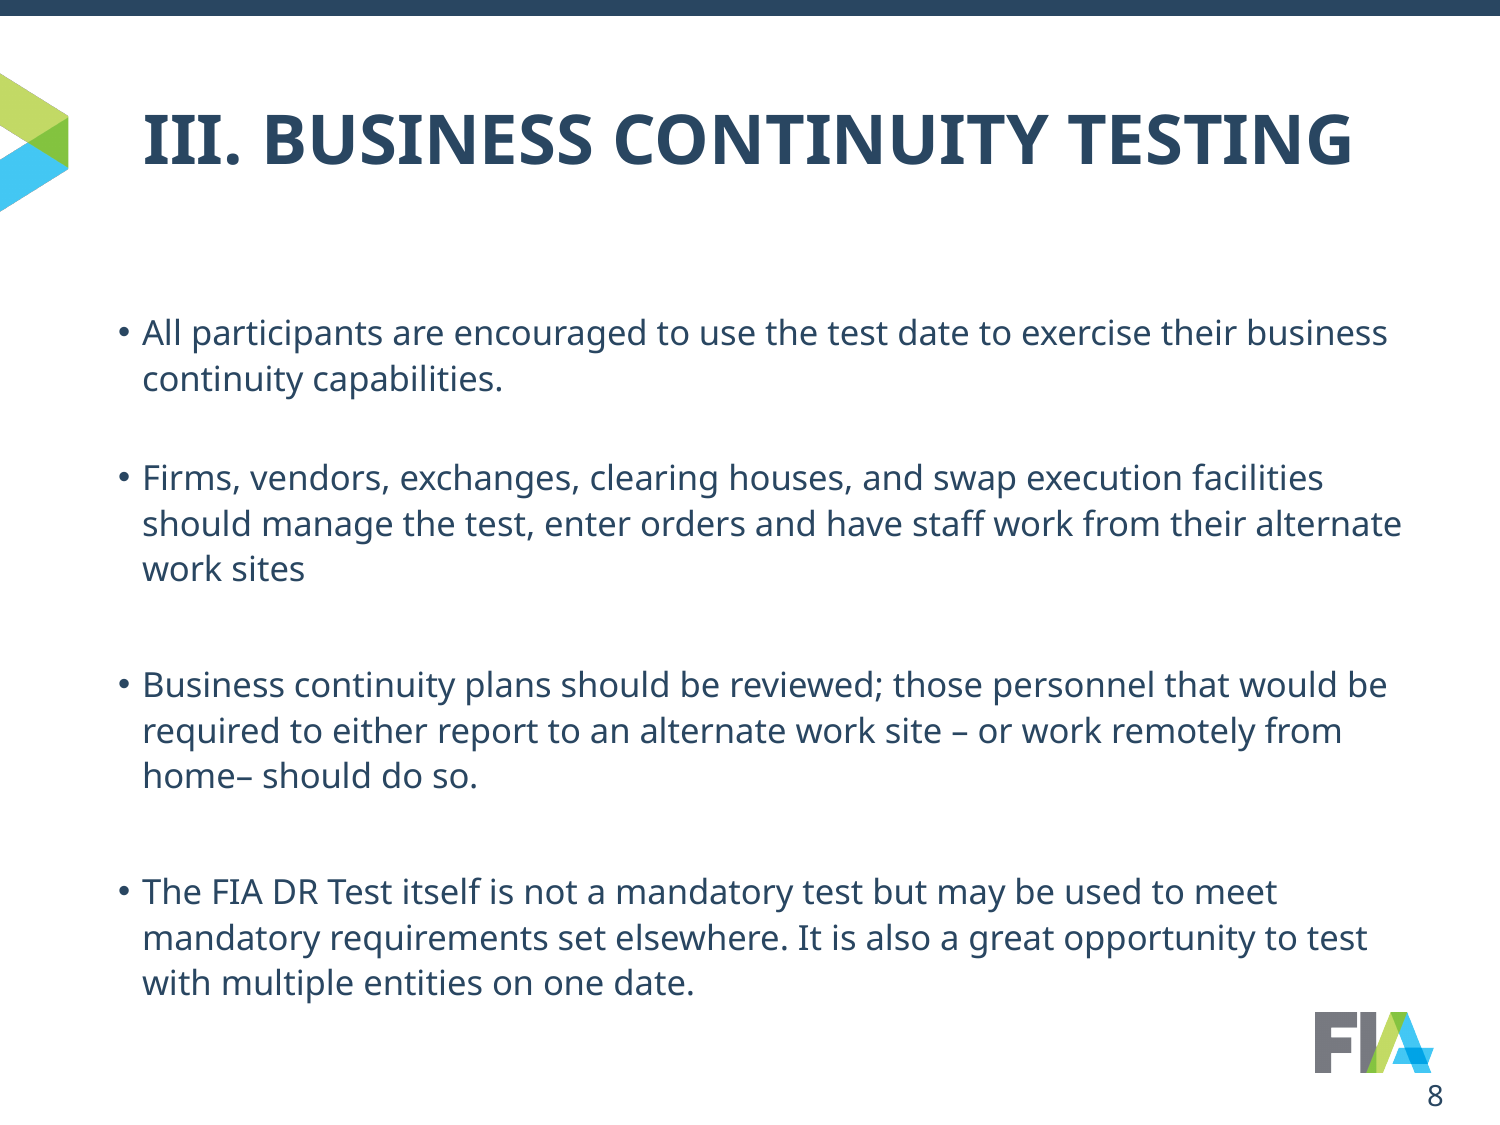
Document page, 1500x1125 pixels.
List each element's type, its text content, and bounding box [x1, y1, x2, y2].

title III. BUSINESS CONTINUITY TESTING [103, 33, 1397, 251]
picture [1315, 1014, 1434, 1073]
list All participants are encouraged to use the test date to exercise their business continuity capabilities. Firms, vendors, exchanges, clearing houses, and swap execution facilities should manage the test, enter orders and have staff work from their alternate work sites Business continuity plans should be reviewed; those personnel that would be required to either report to an alternate work site – or work remotely from home– should do so. The FIA DR Test itself is not a mandatory test but may be used to meet mandatory requirements set elsewhere. It is also a great opportunity to test with multiple entities on one date. [103, 299, 1454, 1014]
